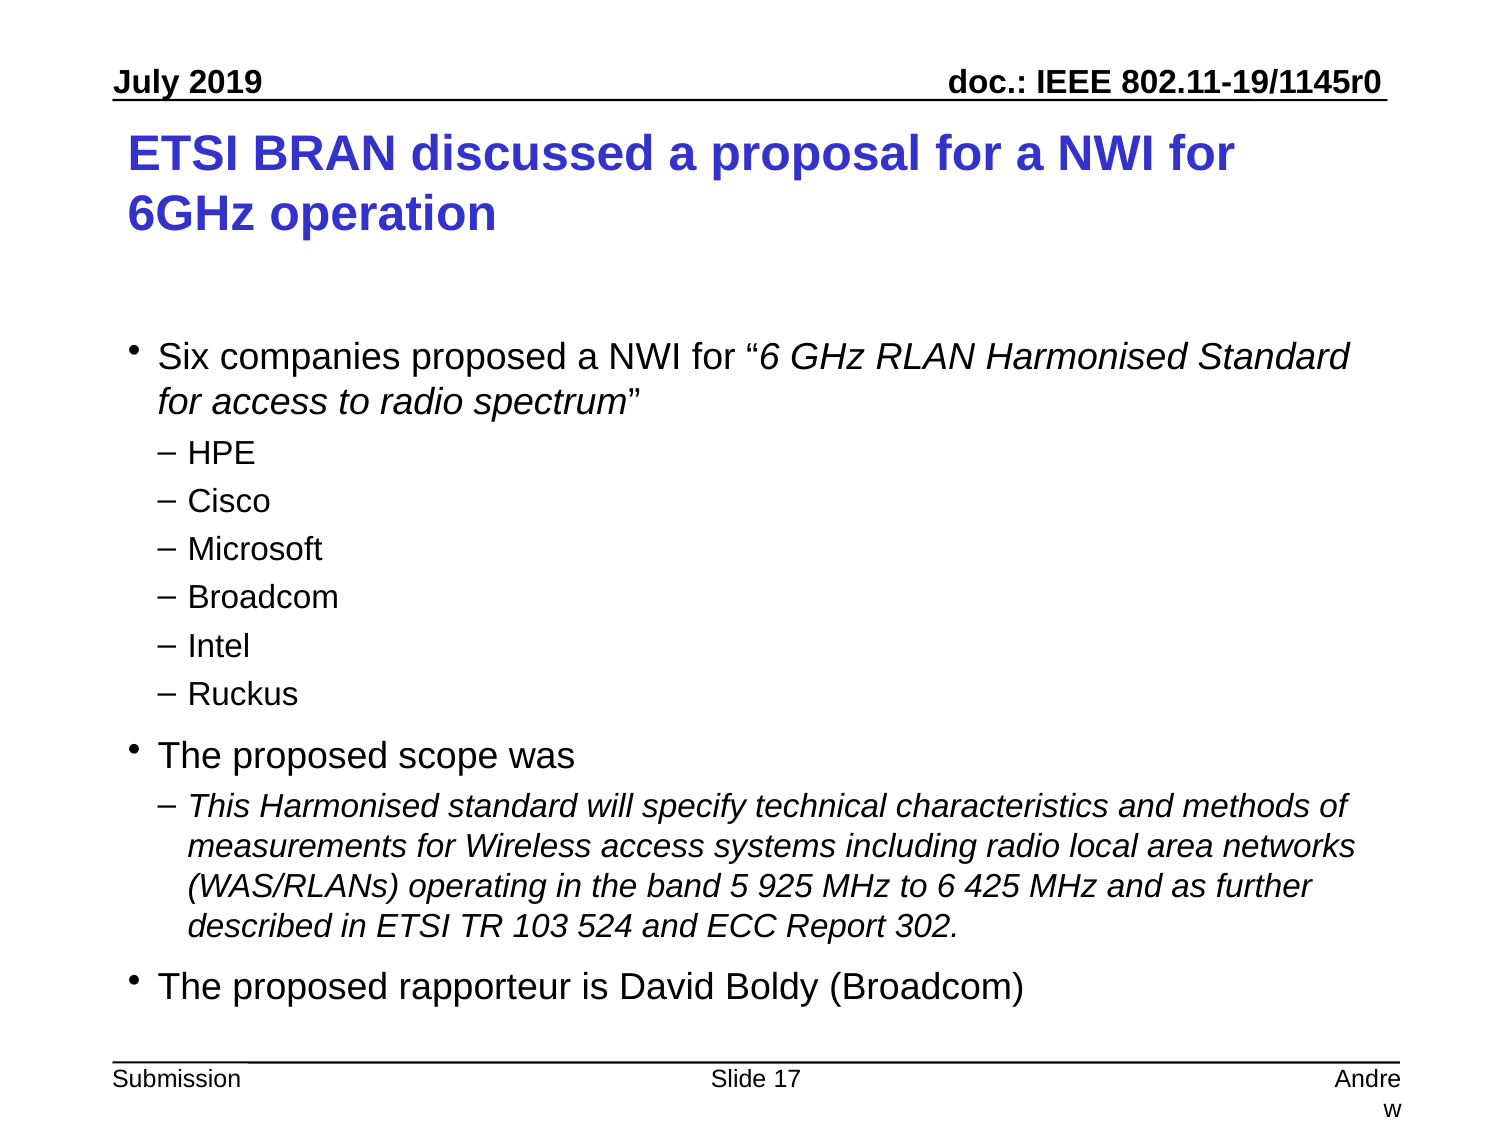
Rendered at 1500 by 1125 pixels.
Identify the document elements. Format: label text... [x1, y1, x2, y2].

footer Andrew Myles, Cisco [1320, 1061, 1402, 1093]
list Six companies proposed a NWI for “6 GHz RLAN Harmonised Standard for access to radio spectrum” HPE Cisco Microsoft Broadcom Intel Ruckus The proposed scope was This Harmonised standard will specify technical characteristics and methods of measurements for Wireless access systems including radio local area networks (WAS/RLANs) operating in the band 5 925 MHz to 6 425 MHz and as further described in ETSI TR 103 524 and ECC Report 302. The proposed rapporteur is David Boldy (Broadcom) [112, 324, 1388, 1000]
slide_number Slide 17 [709, 1061, 803, 1093]
title ETSI BRAN discussed a proposal for a NWI for 6GHz operation [112, 112, 1388, 288]
